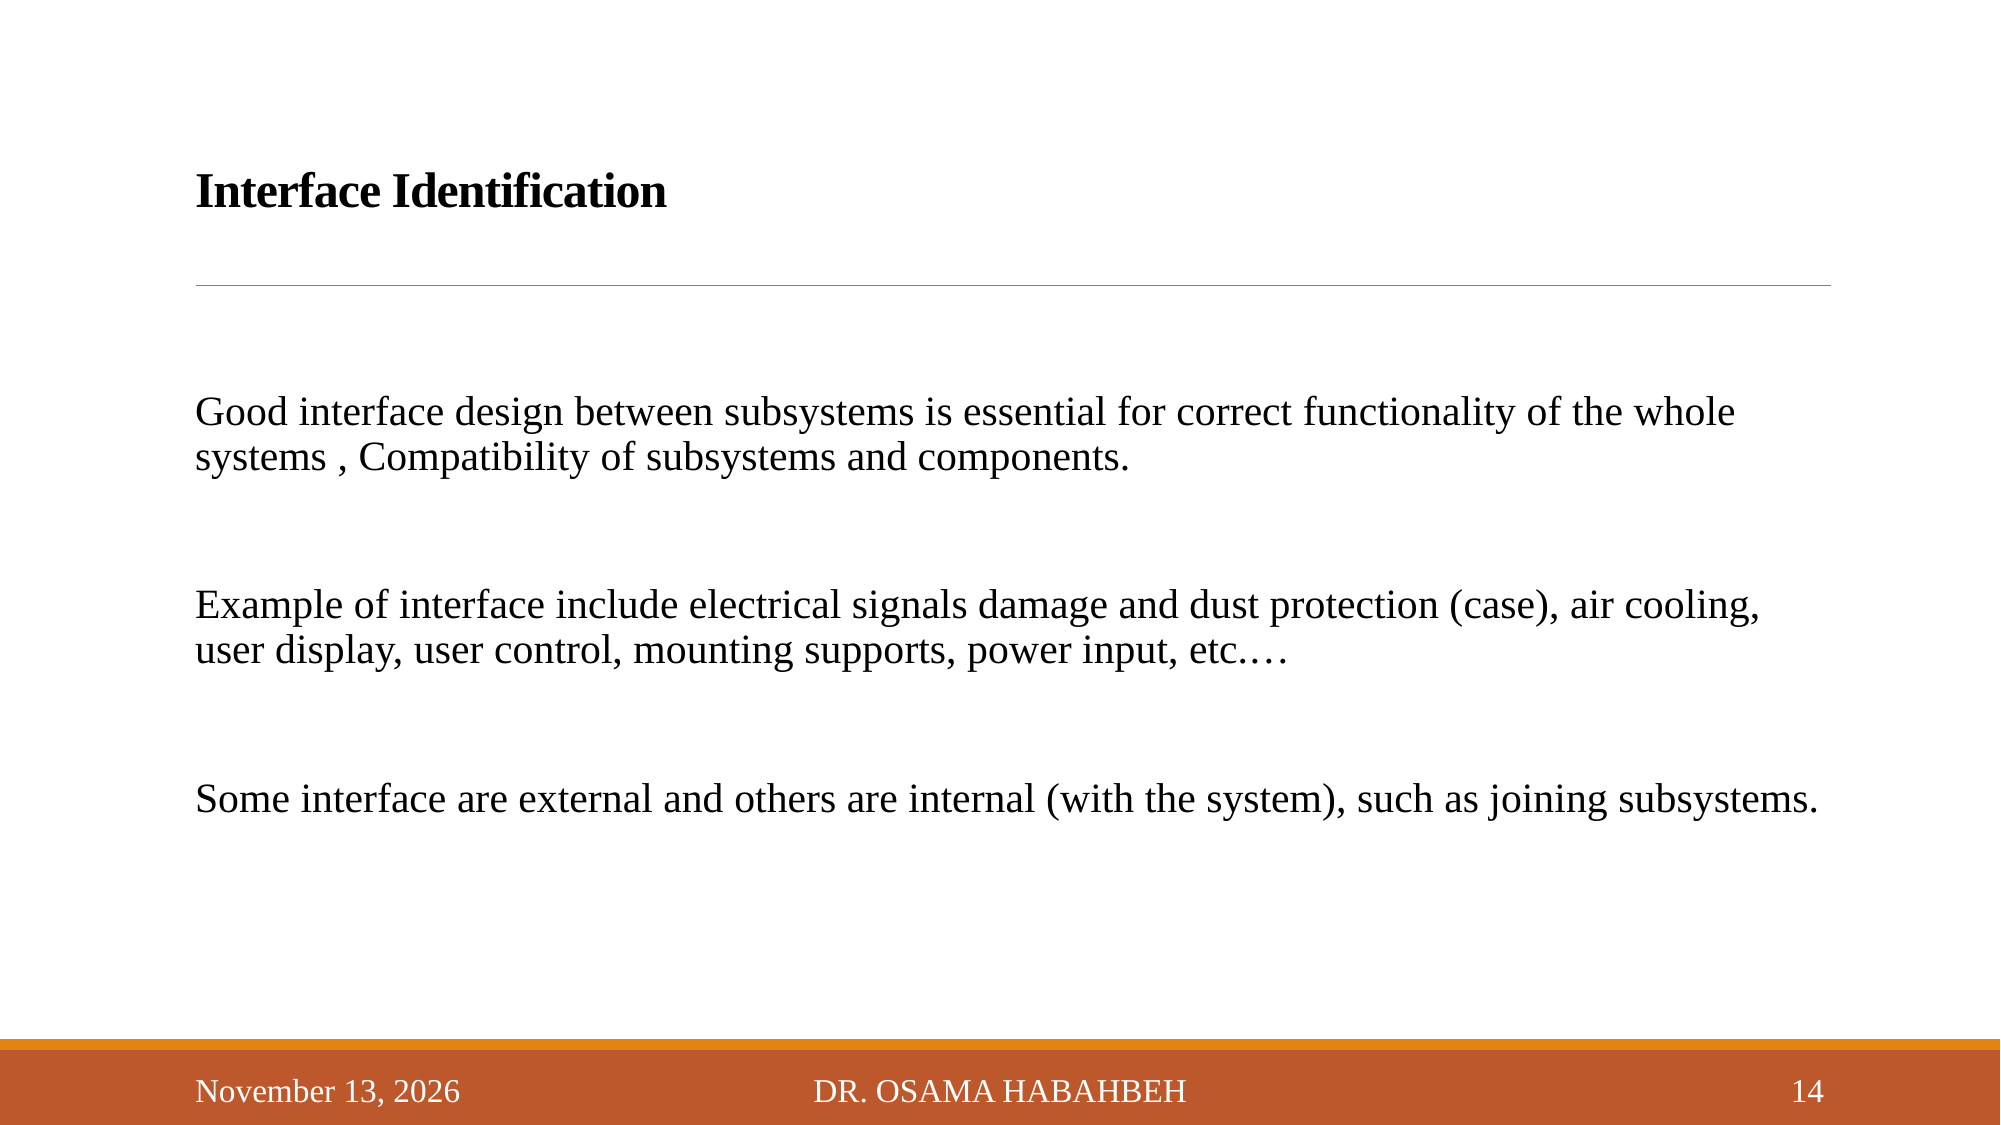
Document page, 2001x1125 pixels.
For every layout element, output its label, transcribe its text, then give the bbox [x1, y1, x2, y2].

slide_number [180, 1059, 586, 1120]
footer Dr. Osama Habahbeh [604, 1059, 1396, 1120]
title Interface Identification [180, 47, 1830, 285]
list Good interface design between subsystems is essential for correct functionality of the whole systems , Compatibility of subsystems and components. Example of interface include electrical signals damage and dust protection (case), air cooling, user display, user control, mounting supports, power input, etc.… Some interface are external and others are internal (with the system), such as joining subsystems. [180, 302, 1830, 963]
slide_number 14 [1624, 1059, 1840, 1120]
